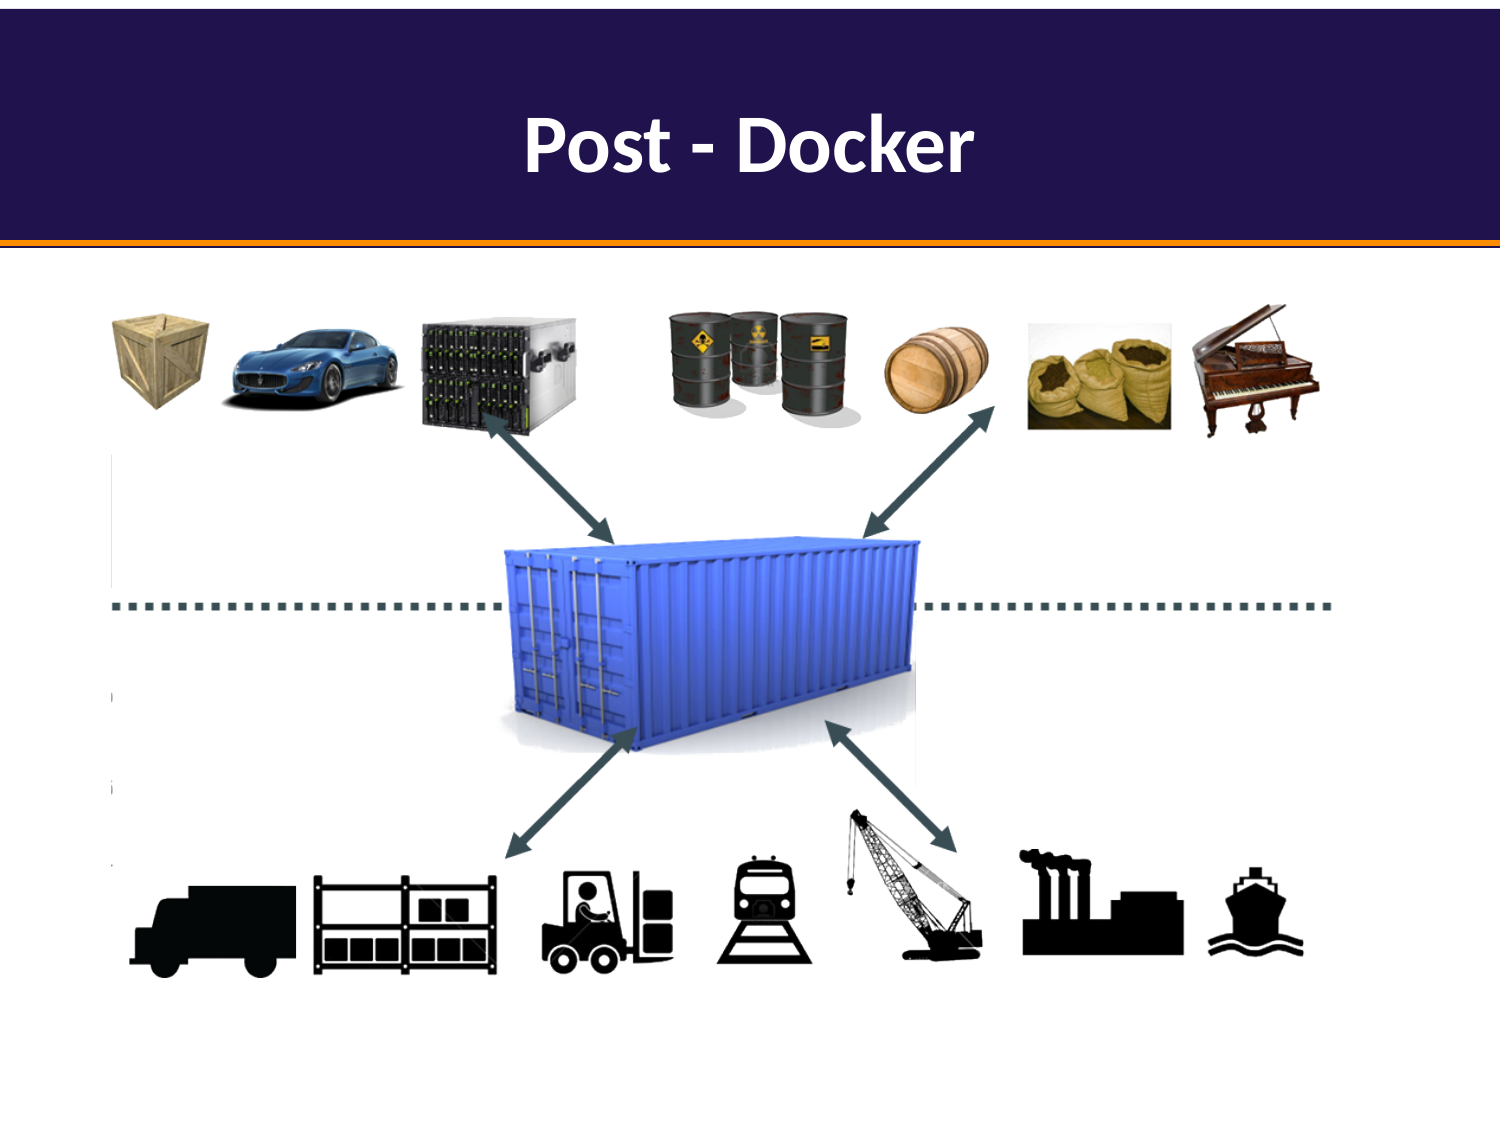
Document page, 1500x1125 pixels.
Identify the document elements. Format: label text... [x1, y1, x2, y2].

picture [111, 303, 1342, 990]
title Post - Docker [75, 45, 1425, 233]
